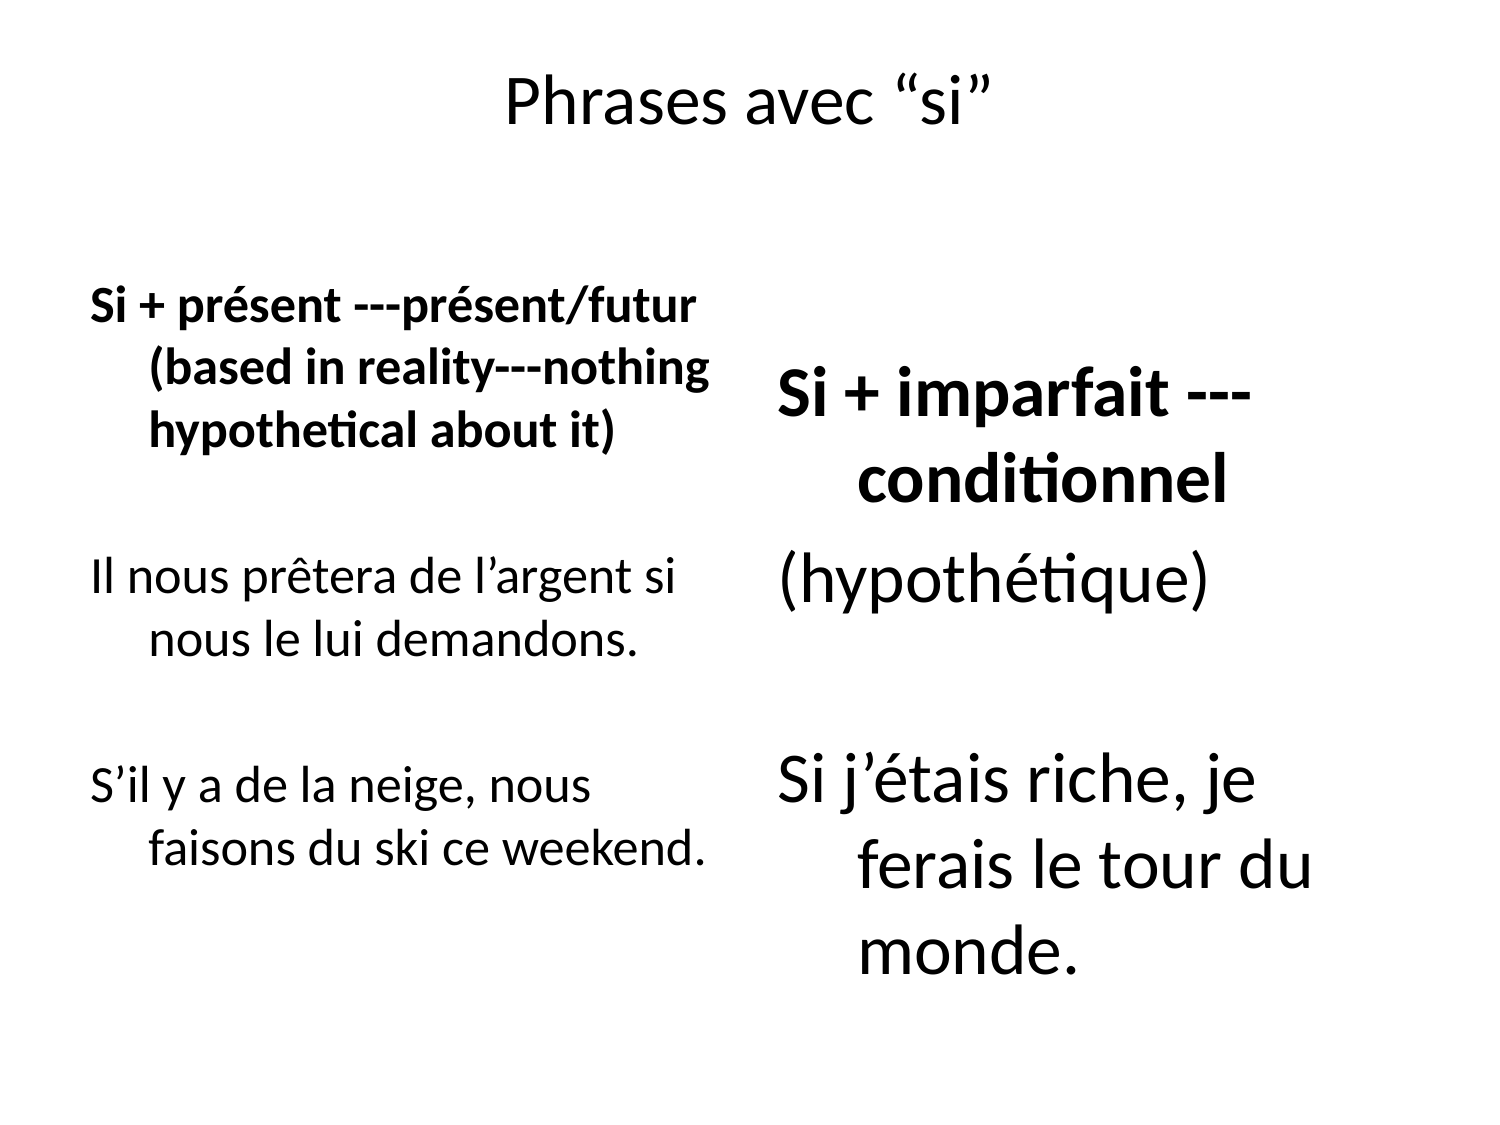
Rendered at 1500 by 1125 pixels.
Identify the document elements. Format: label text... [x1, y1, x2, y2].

list Si + imparfait ---conditionnel (hypothétique) Si j’étais riche, je ferais le tour du monde. [762, 237, 1425, 1005]
list Si + présent ---présent/futur (based in reality---nothing hypothetical about it) Il nous prêtera de l’argent si nous le lui demandons. S’il y a de la neige, nous faisons du ski ce weekend. [75, 262, 738, 1005]
title Phrases avec “si” [75, 45, 1425, 233]
